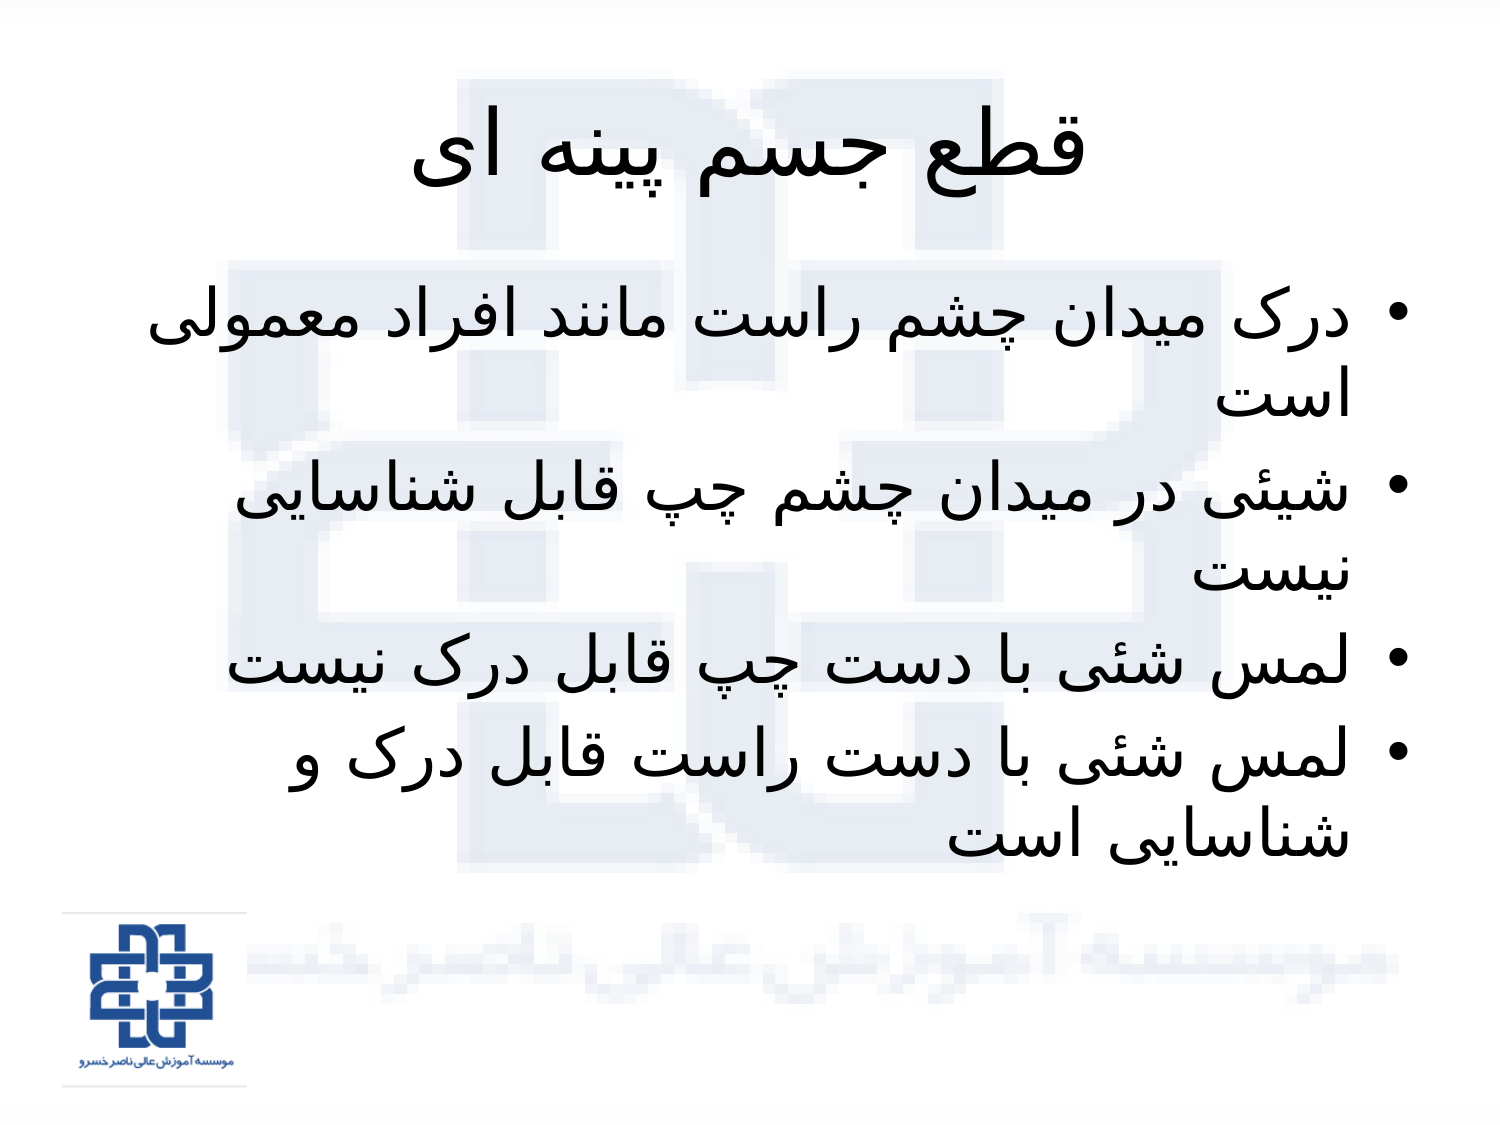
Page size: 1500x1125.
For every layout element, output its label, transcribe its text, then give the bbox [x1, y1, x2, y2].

list درک میدان چشم راست مانند افراد معمولی است شیئی در میدان چشم چپ قابل شناسایی نیست لمس شئی با دست چپ قابل درک نیست لمس شئی با دست راست قابل درک و شناسایی است [75, 262, 1425, 1005]
picture [62, 912, 247, 1088]
title قطع جسم پینه ای [75, 45, 1425, 233]
